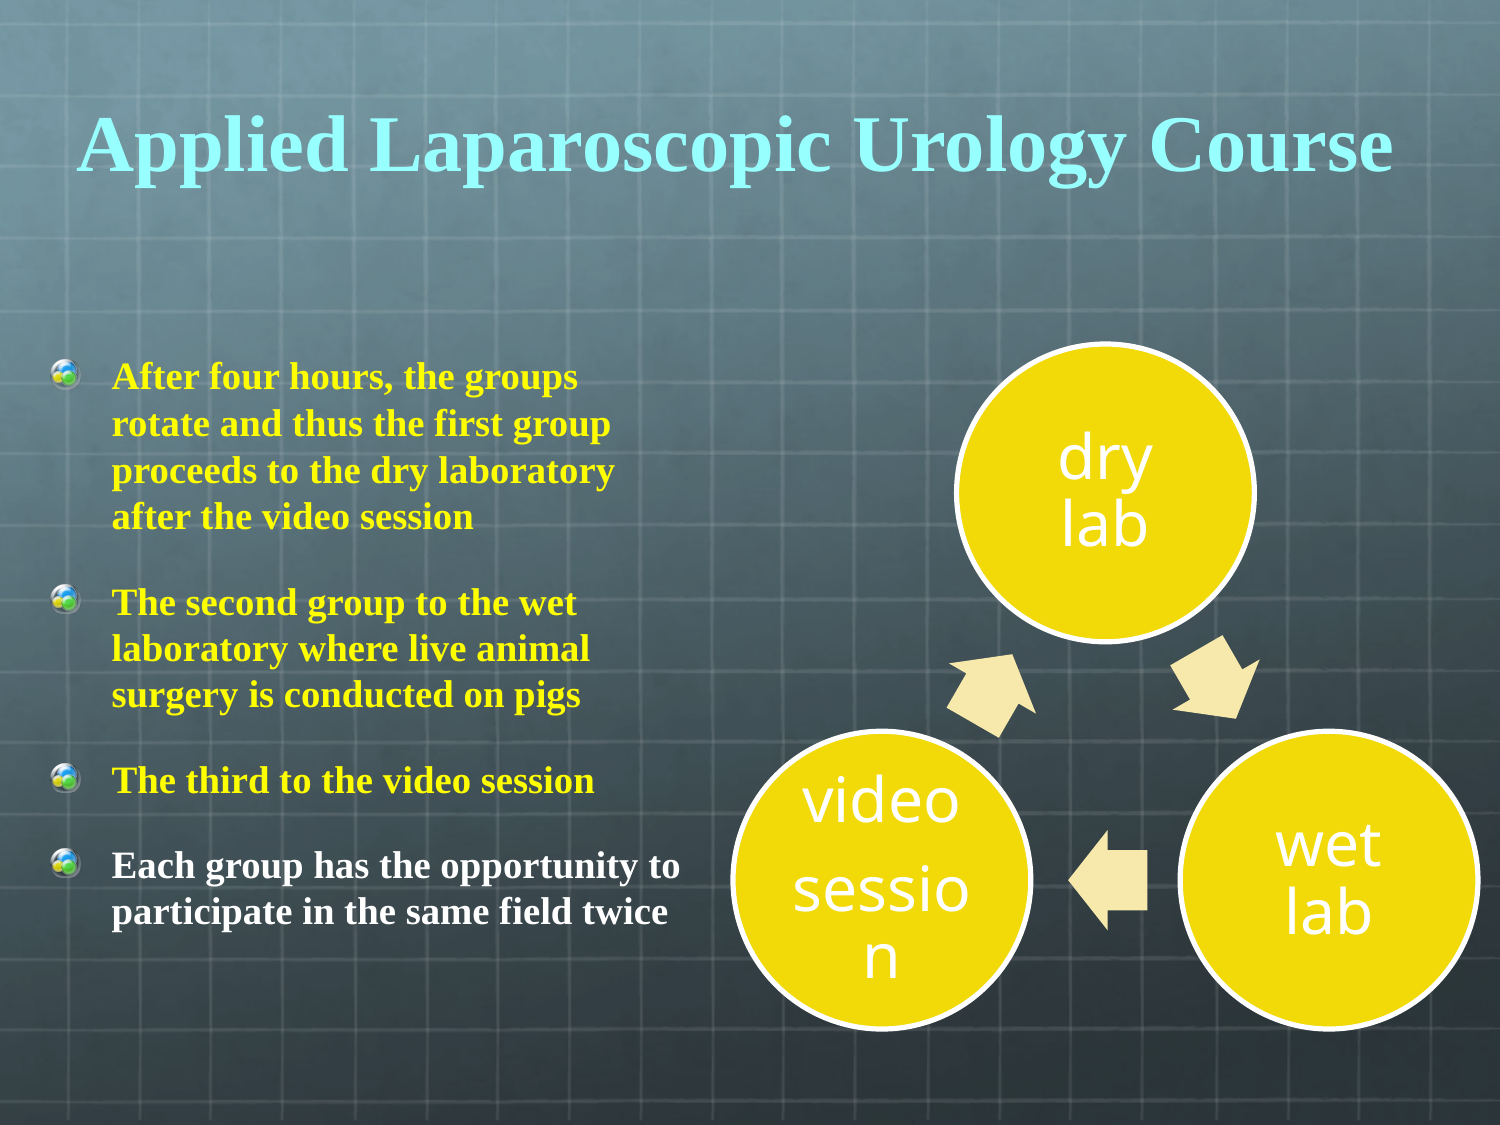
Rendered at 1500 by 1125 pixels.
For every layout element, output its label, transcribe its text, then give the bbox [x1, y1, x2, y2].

title Applied Laparoscopic Urology Course [46, 45, 1425, 233]
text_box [710, 343, 1500, 1030]
picture [0, 0, 1500, 1125]
list After four hours, the groups rotate and thus the first group proceeds to the dry laboratory after the video session The second group to the wet laboratory where live animal surgery is conducted on pigs The third to the video session Each group has the opportunity to participate in the same field twice [35, 343, 688, 993]
